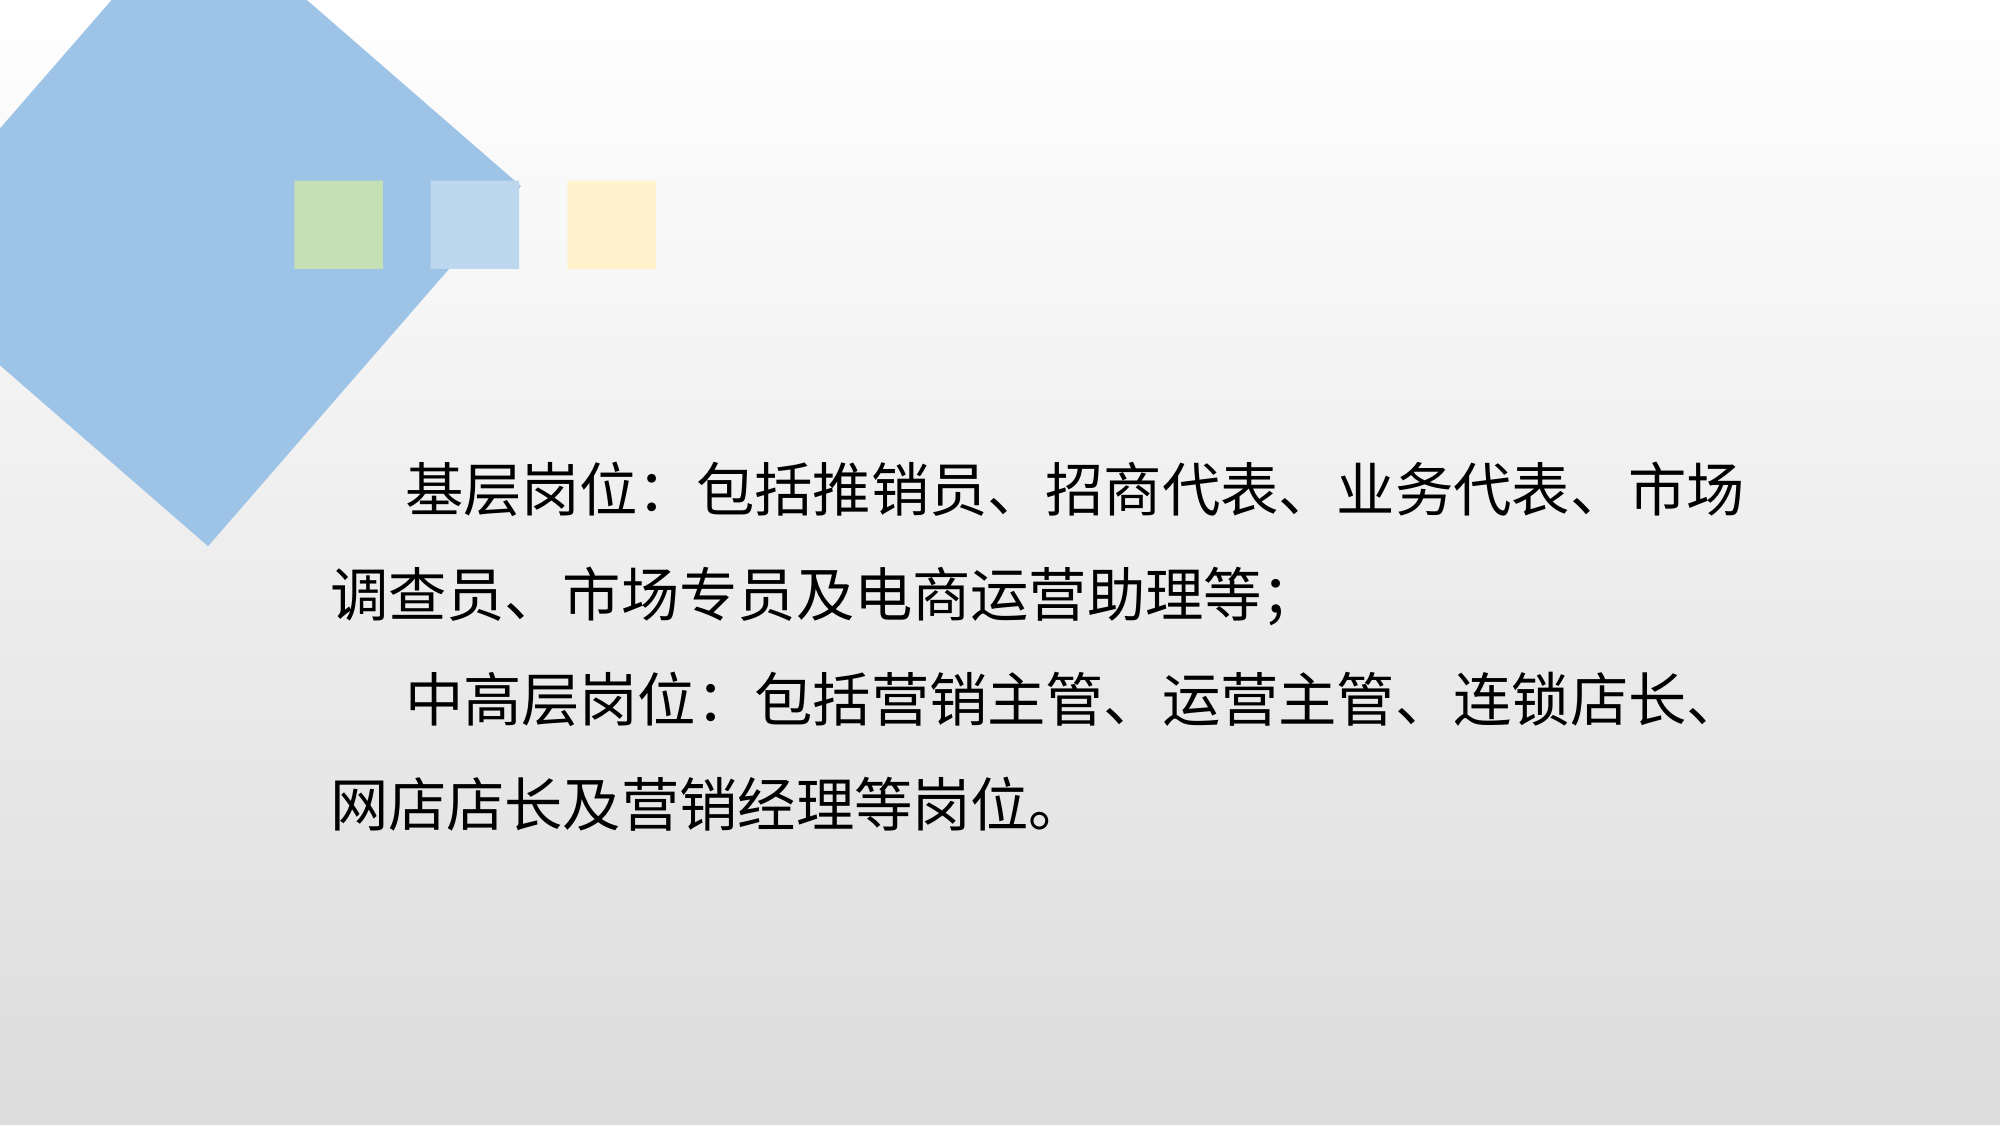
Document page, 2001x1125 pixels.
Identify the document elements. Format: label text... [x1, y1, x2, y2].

text_box [0, 0, 516, 548]
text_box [158, 180, 656, 270]
text_box 基层岗位：包括推销员、招商代表、业务代表、市场调查员、市场专员及电商运营助理等； 中高层岗位：包括营销主管、运营主管、连锁店长、网店店长及营销经理等岗位。 [315, 410, 1766, 846]
